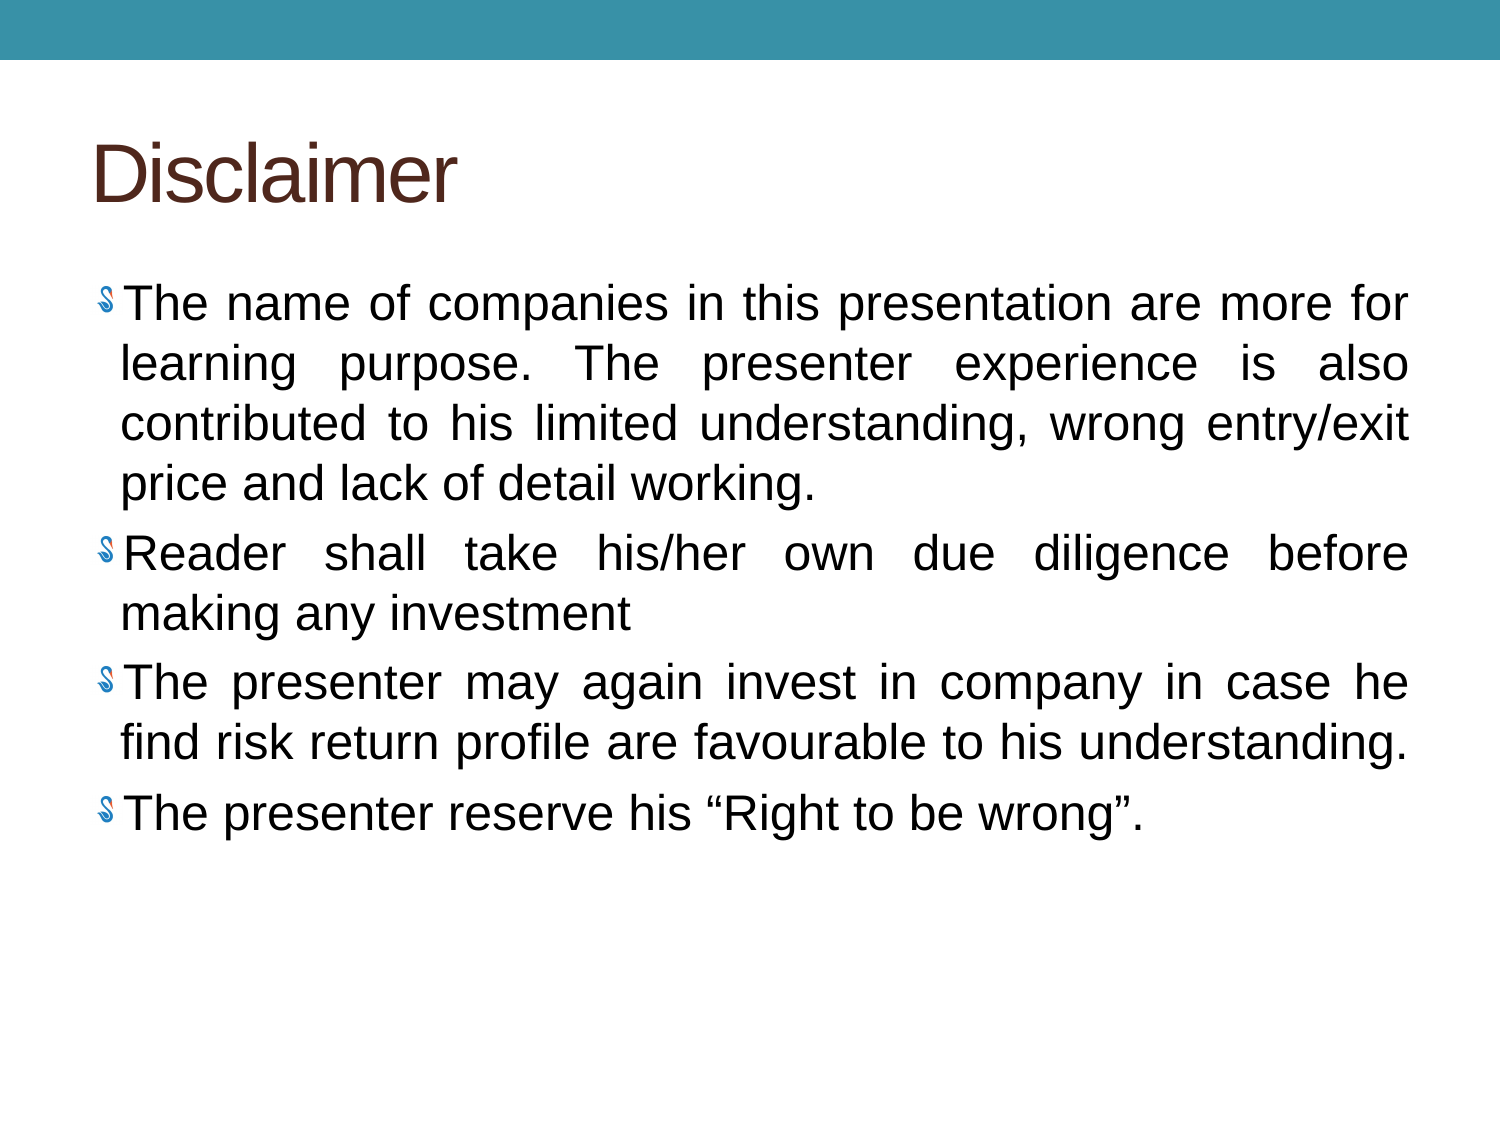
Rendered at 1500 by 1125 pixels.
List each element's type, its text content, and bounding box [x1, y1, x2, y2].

picture [90, 665, 123, 695]
picture [90, 285, 123, 315]
picture [90, 535, 123, 565]
title Disclaimer [75, 87, 1425, 250]
picture [90, 795, 123, 825]
list The name of companies in this presentation are more for learning purpose. The presenter experience is also contributed to his limited understanding, wrong entry/exit price and lack of detail working. Reader shall take his/her own due diligence before making any investment The presenter may again invest in company in case he find risk return profile are favourable to his understanding. The presenter reserve his “Right to be wrong”. [75, 262, 1425, 1063]
